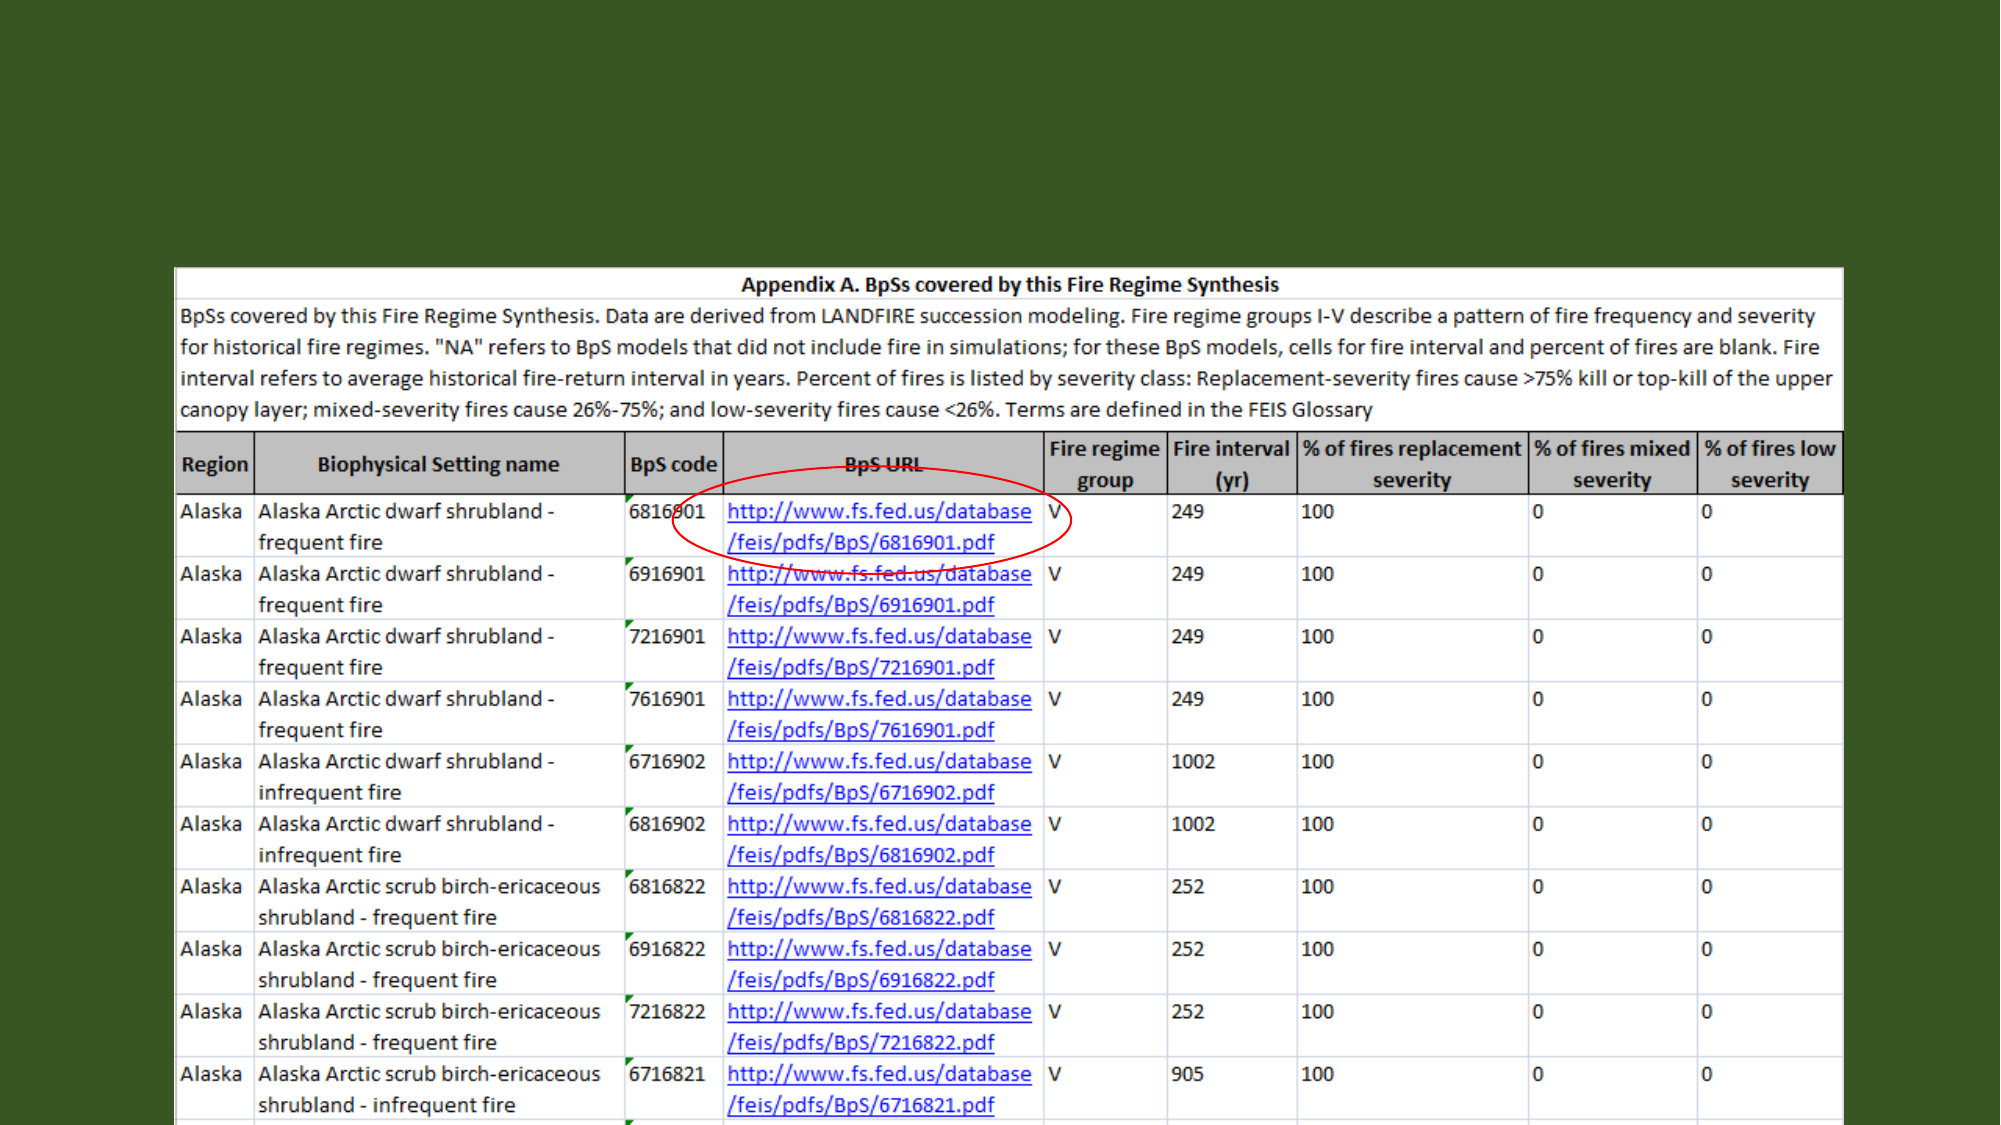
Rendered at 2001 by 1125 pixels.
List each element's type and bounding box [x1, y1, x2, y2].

picture [174, 267, 1844, 1125]
